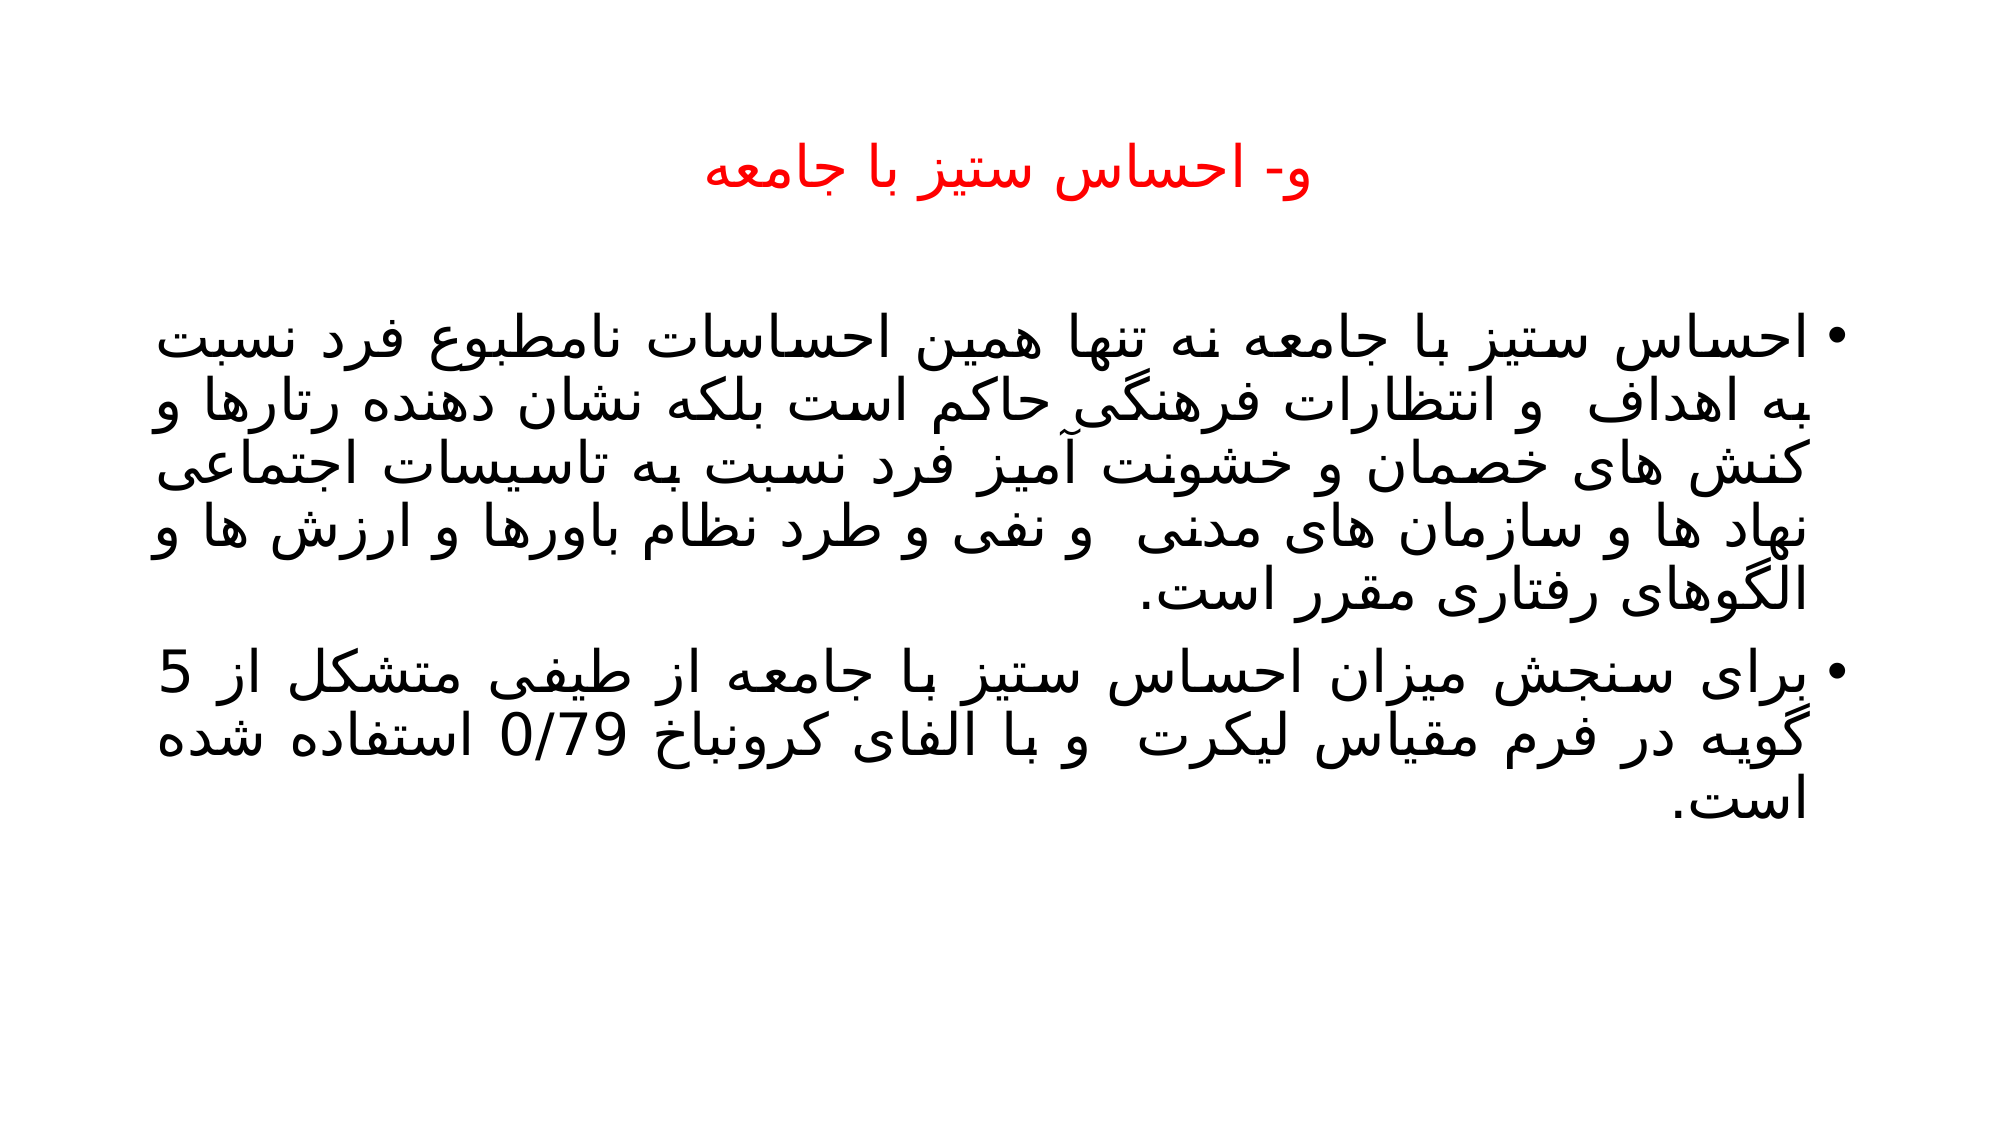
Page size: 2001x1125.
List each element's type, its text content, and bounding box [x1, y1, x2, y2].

title و- احساس ستیز با جامعه [137, 59, 1863, 278]
list احساس ستیز با جامعه نه تنها همین احساسات نامطبوع فرد نسبت به اهداف و انتظارات فرهنگی حاکم است بلکه نشان دهنده رتارها و کنش های خصمان و خشونت آمیز فرد نسبت به تاسیسات اجتماعی نهاد ها و سازمان های مدنی و نفی و طرد نظام باورها و ارزش ها و الگوهای رفتاری مقرر است. برای سنجش میزان احساس ستیز با جامعه از طیفی متشکل از 5 گویه در فرم مقیاس لیکرت و با الفای کرونباخ 0/79 استفاده شده است. [137, 299, 1863, 1014]
